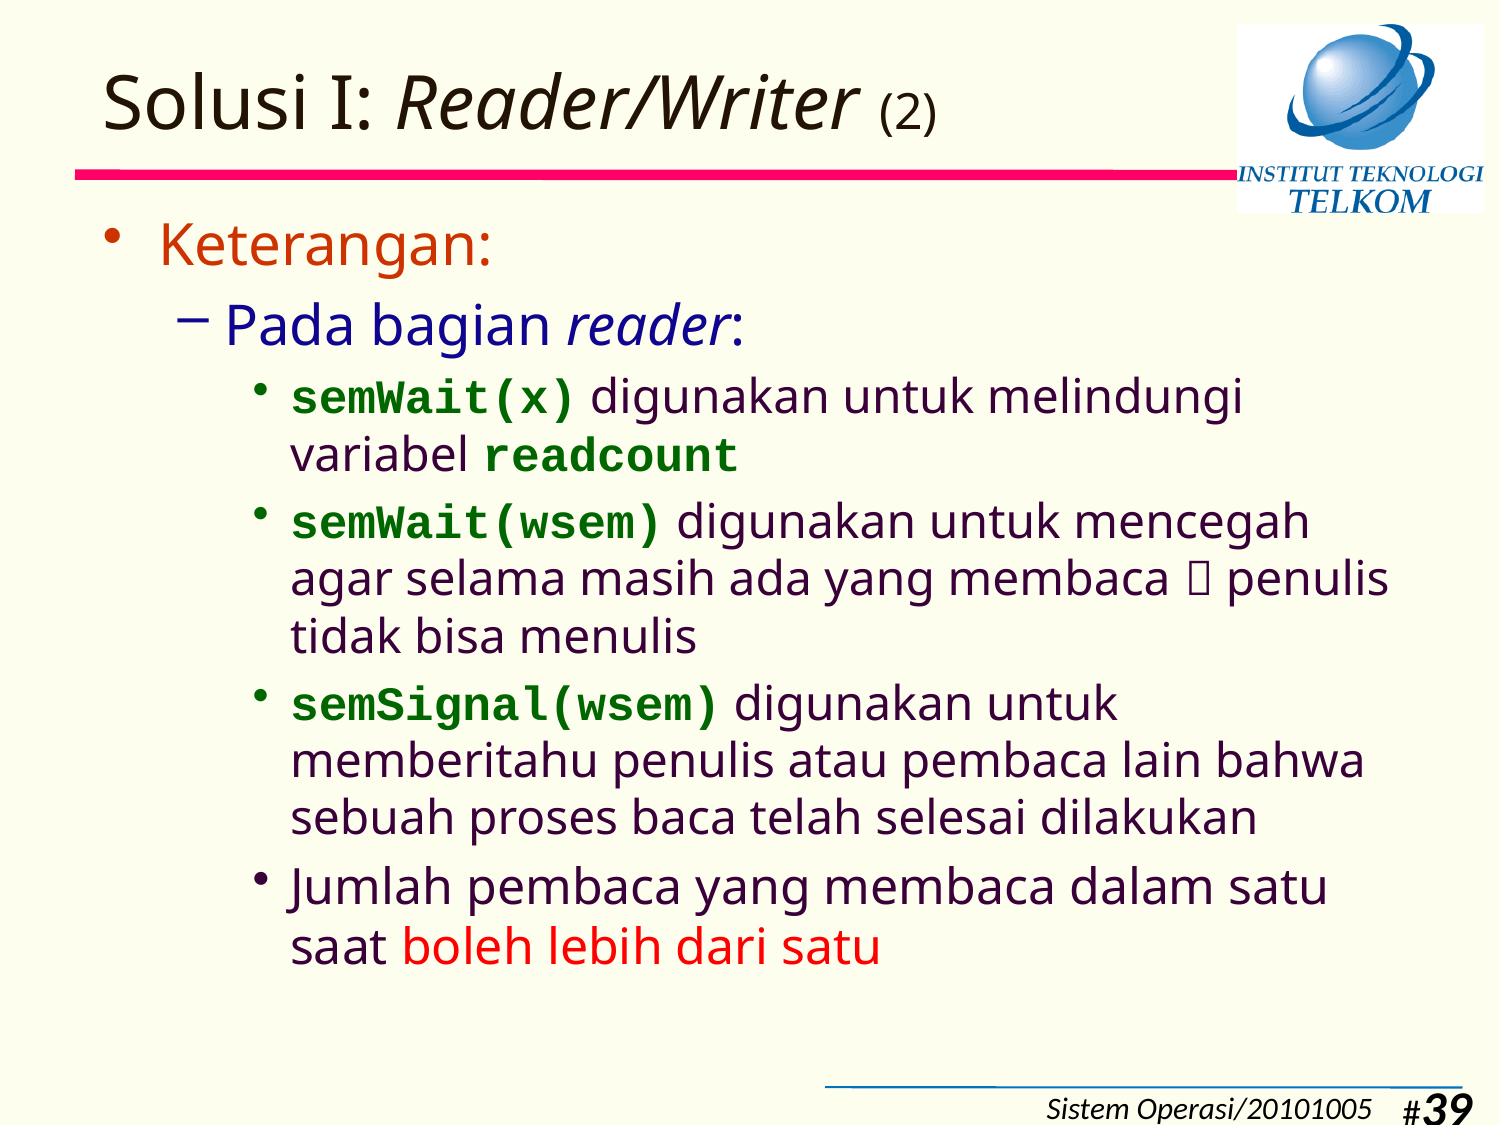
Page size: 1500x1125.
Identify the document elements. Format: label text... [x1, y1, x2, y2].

title Solusi I: Reader/Writer (2) [87, 24, 1338, 176]
picture [1237, 24, 1484, 213]
list Keterangan: Pada bagian reader: semWait(x) digunakan untuk melindungi variabel readcount semWait(wsem) digunakan untuk mencegah agar selama masih ada yang membaca  penulis tidak bisa menulis semSignal(wsem) digunakan untuk memberitahu penulis atau pembaca lain bahwa sebuah proses baca telah selesai dilakukan Jumlah pembaca yang membaca dalam satu saat boleh lebih dari satu [87, 199, 1426, 1088]
text_box Sistem Operasi/20101005 [924, 1080, 1388, 1125]
